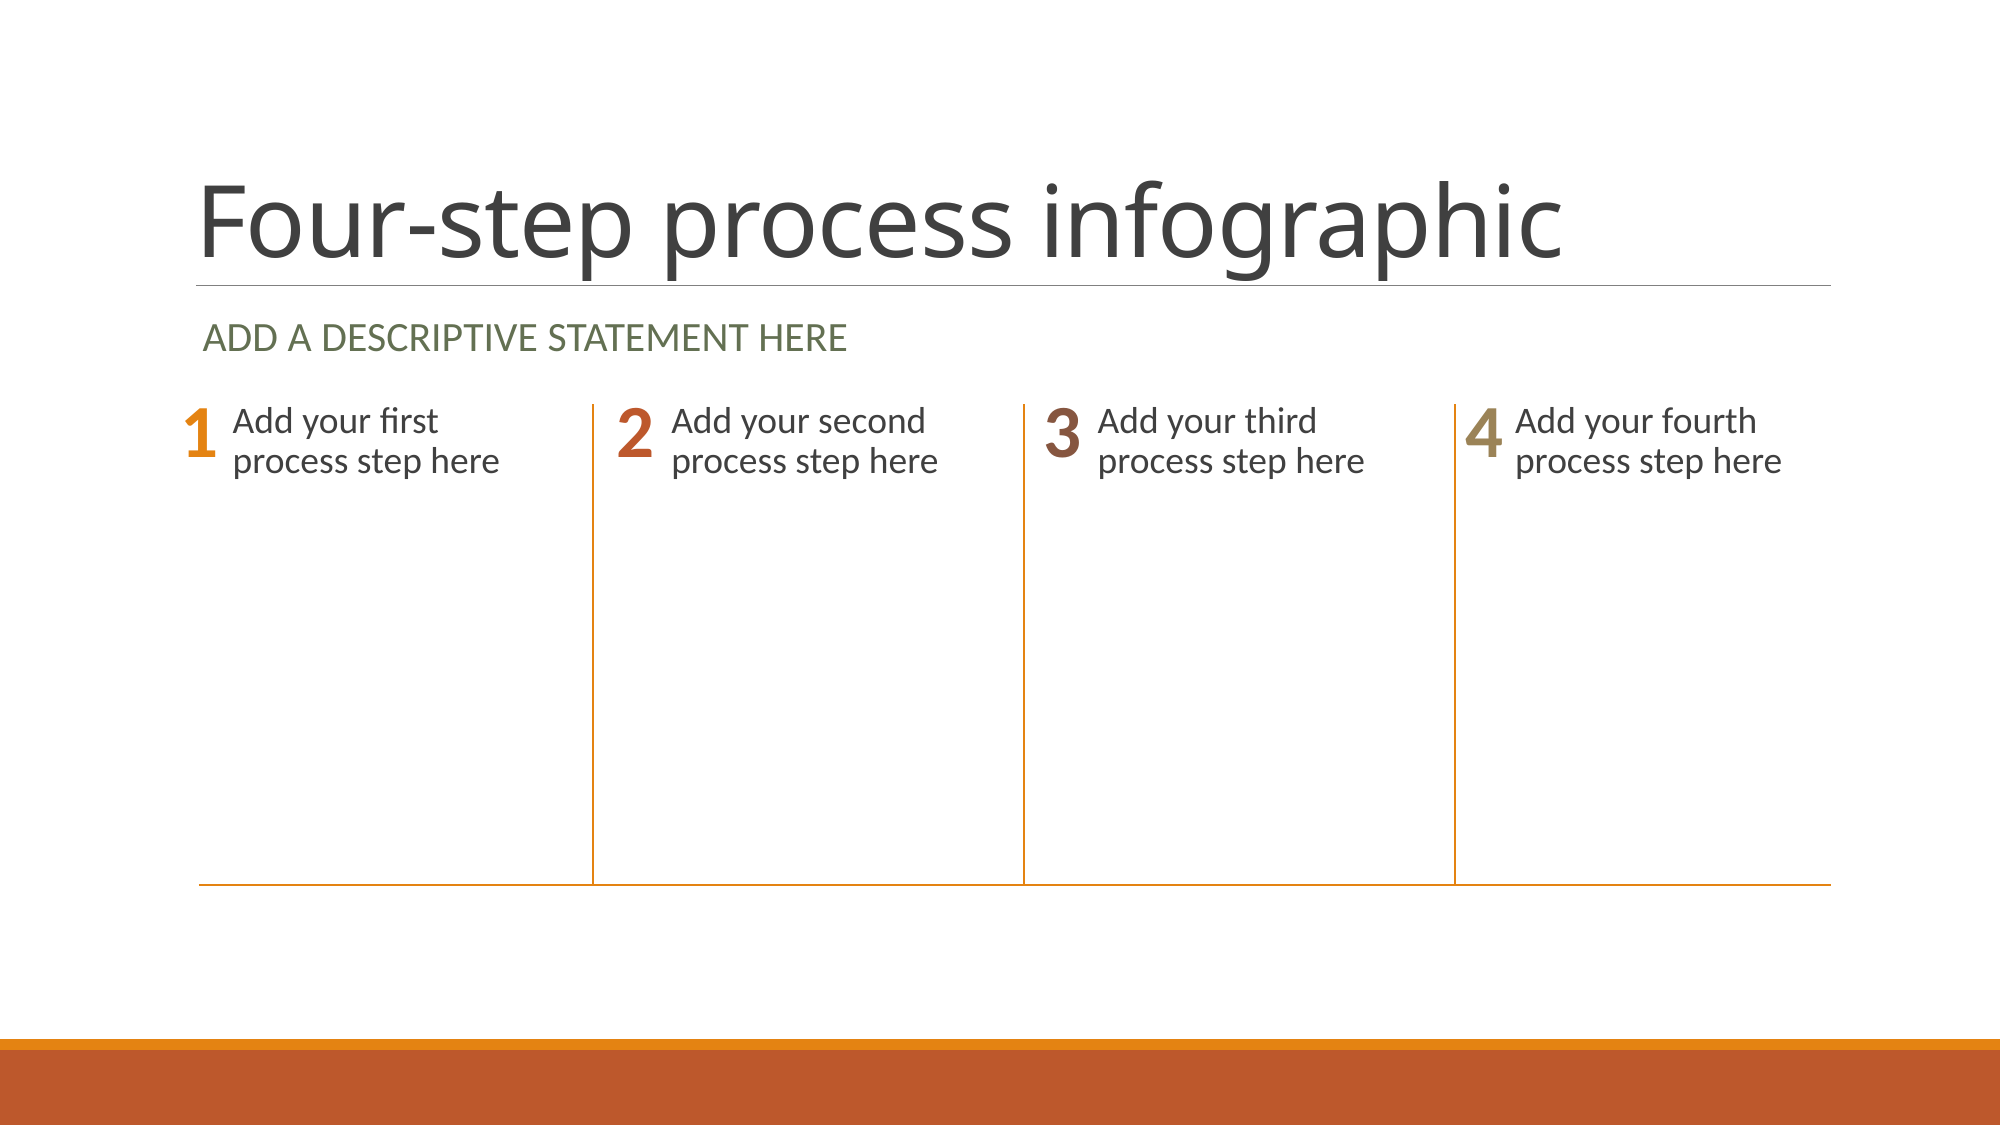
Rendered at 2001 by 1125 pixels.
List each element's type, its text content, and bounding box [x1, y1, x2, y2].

list Add your first process step here [232, 393, 548, 872]
list Add your second process step here [671, 393, 987, 872]
title Four-step process infographic [180, 47, 1830, 285]
list Add a descriptive statement here [180, 298, 1830, 377]
list Add your third process step here [1097, 393, 1413, 872]
list Add your fourth process step here [1515, 393, 1830, 872]
